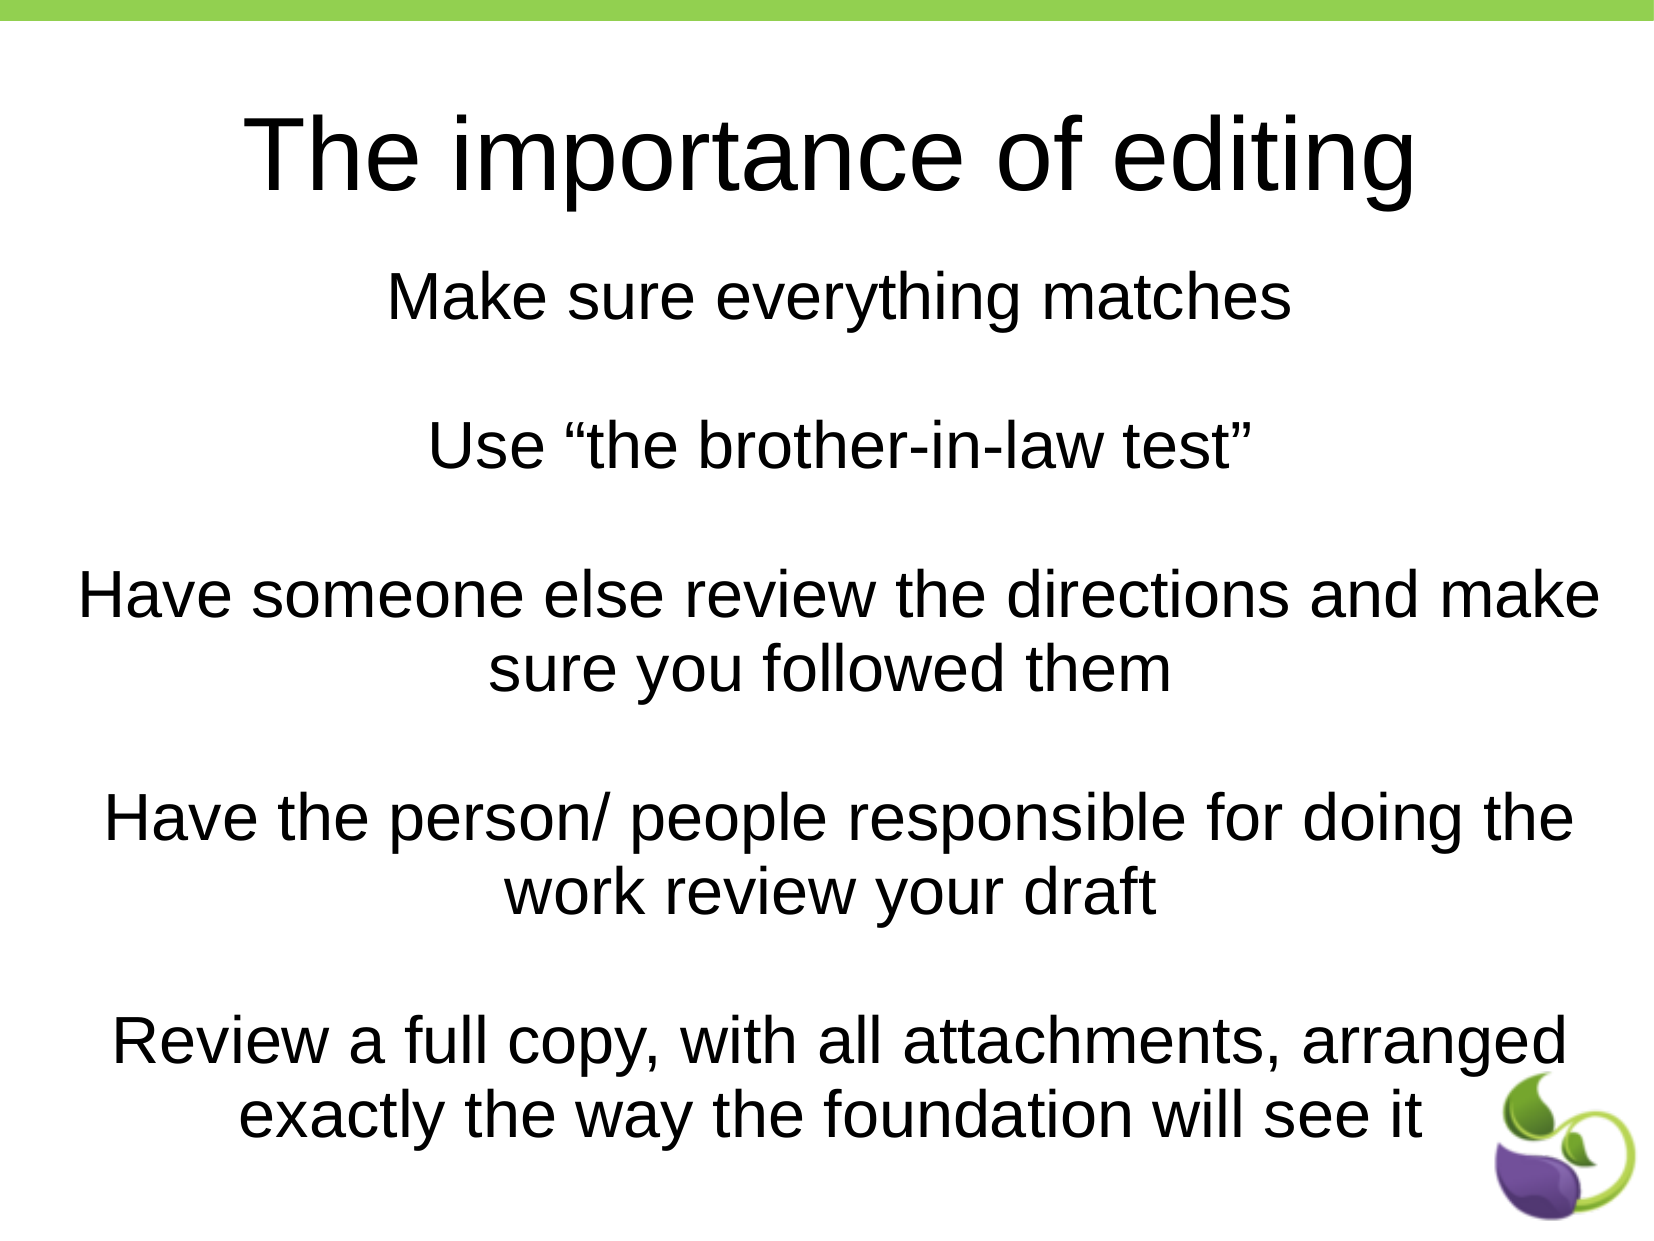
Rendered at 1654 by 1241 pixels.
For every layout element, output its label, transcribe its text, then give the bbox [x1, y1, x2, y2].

text_box The importance of editing Make sure everything matches Use “the brother-in-law test” Have someone else review the directions and make sure you followed them Have the person/ people responsible for doing the work review your draft Review a full copy, with all attachments, arranged exactly the way the foundation will see it [23, 37, 1640, 1241]
picture [1489, 1069, 1642, 1223]
text_box [0, 0, 1654, 20]
